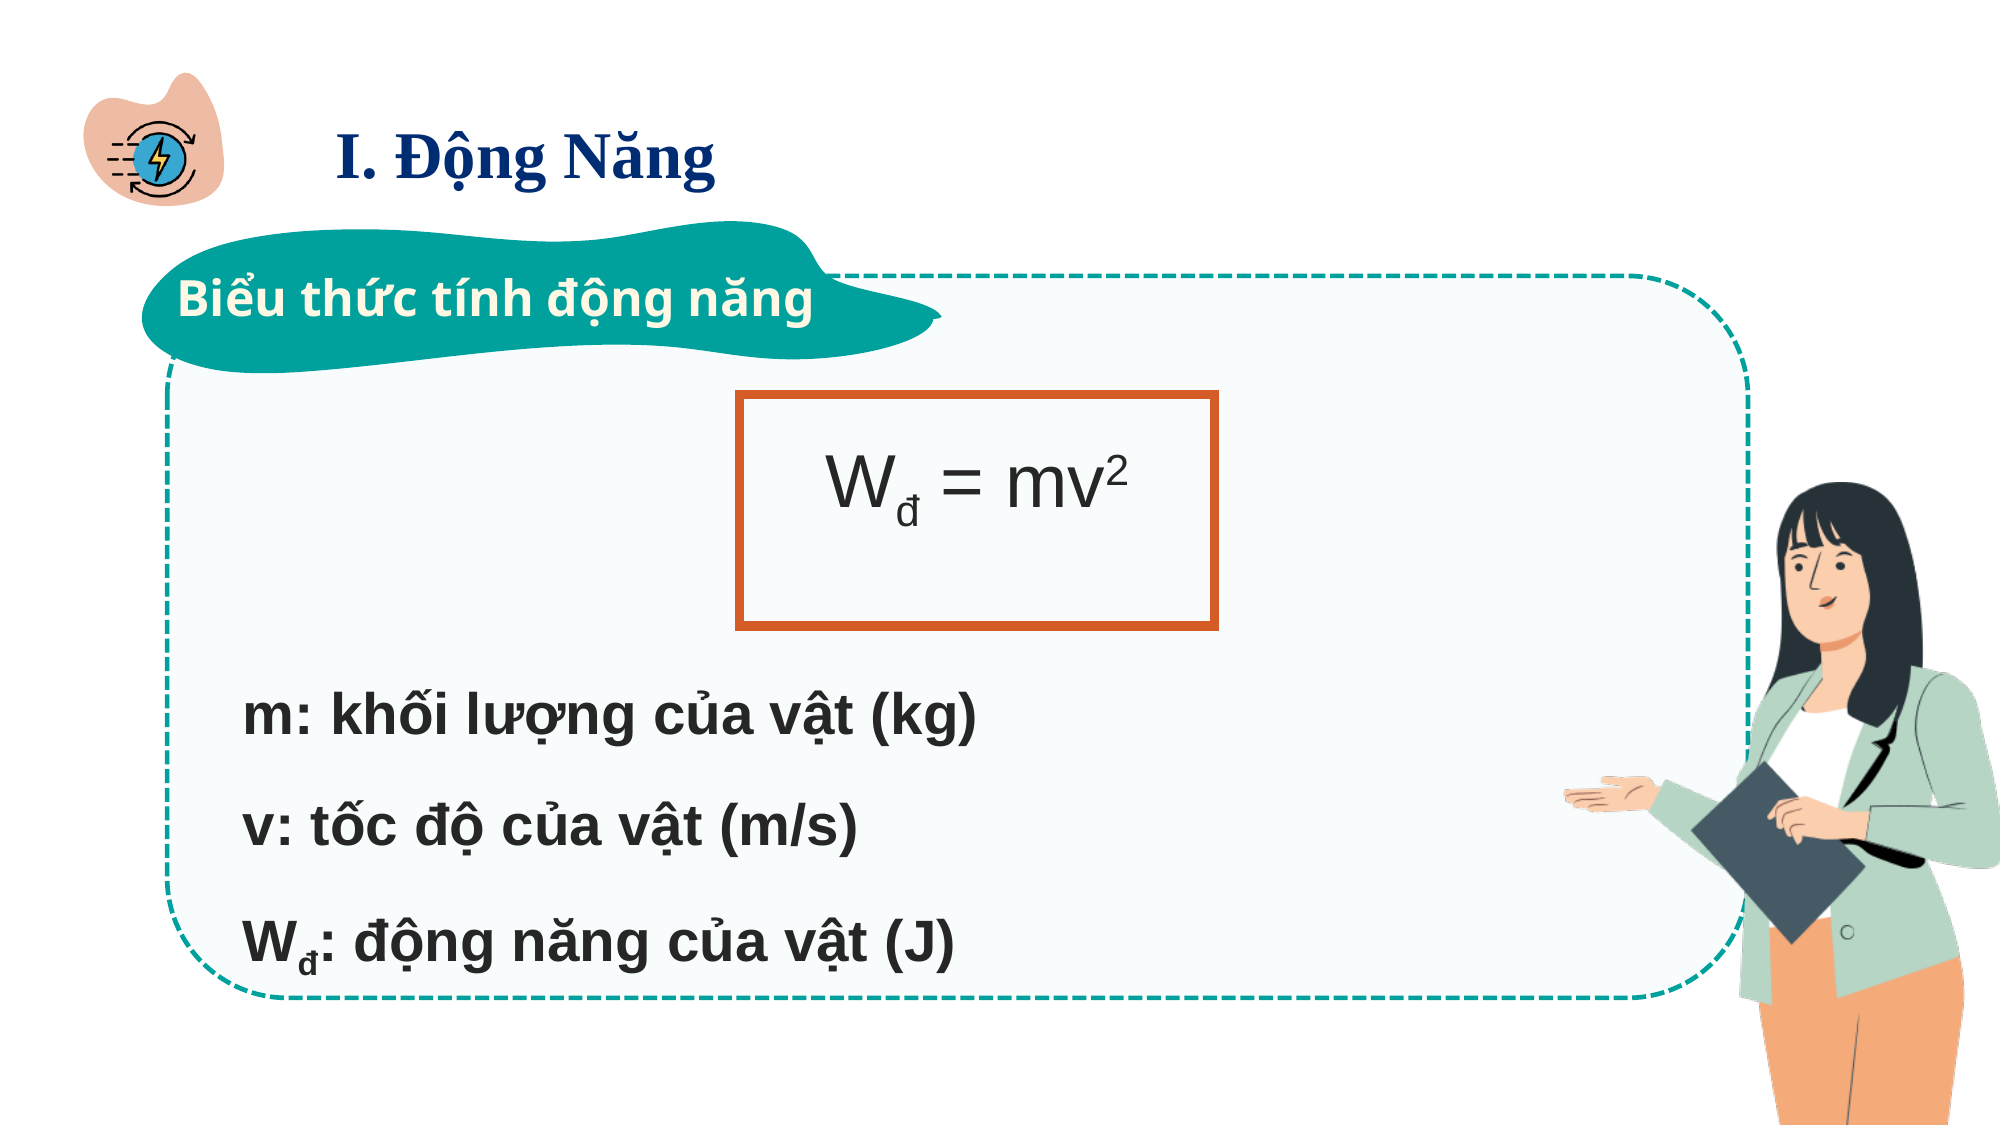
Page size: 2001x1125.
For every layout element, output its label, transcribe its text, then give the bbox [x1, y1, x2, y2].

text_box v: tốc độ của vật (m/s) [227, 744, 1112, 855]
picture [1563, 482, 2000, 1125]
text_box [87, 65, 236, 208]
text_box [166, 274, 1750, 999]
text_box I. Động Năng [241, 104, 810, 199]
text_box [187, 221, 815, 259]
text_box [141, 279, 942, 374]
text_box m: khối lượng của vật (kg) [227, 634, 1112, 744]
text_box Biểu thức tính động năng [161, 259, 892, 335]
text_box Wđ: động năng của vật (J) [227, 855, 1112, 990]
text_box [739, 394, 1215, 626]
